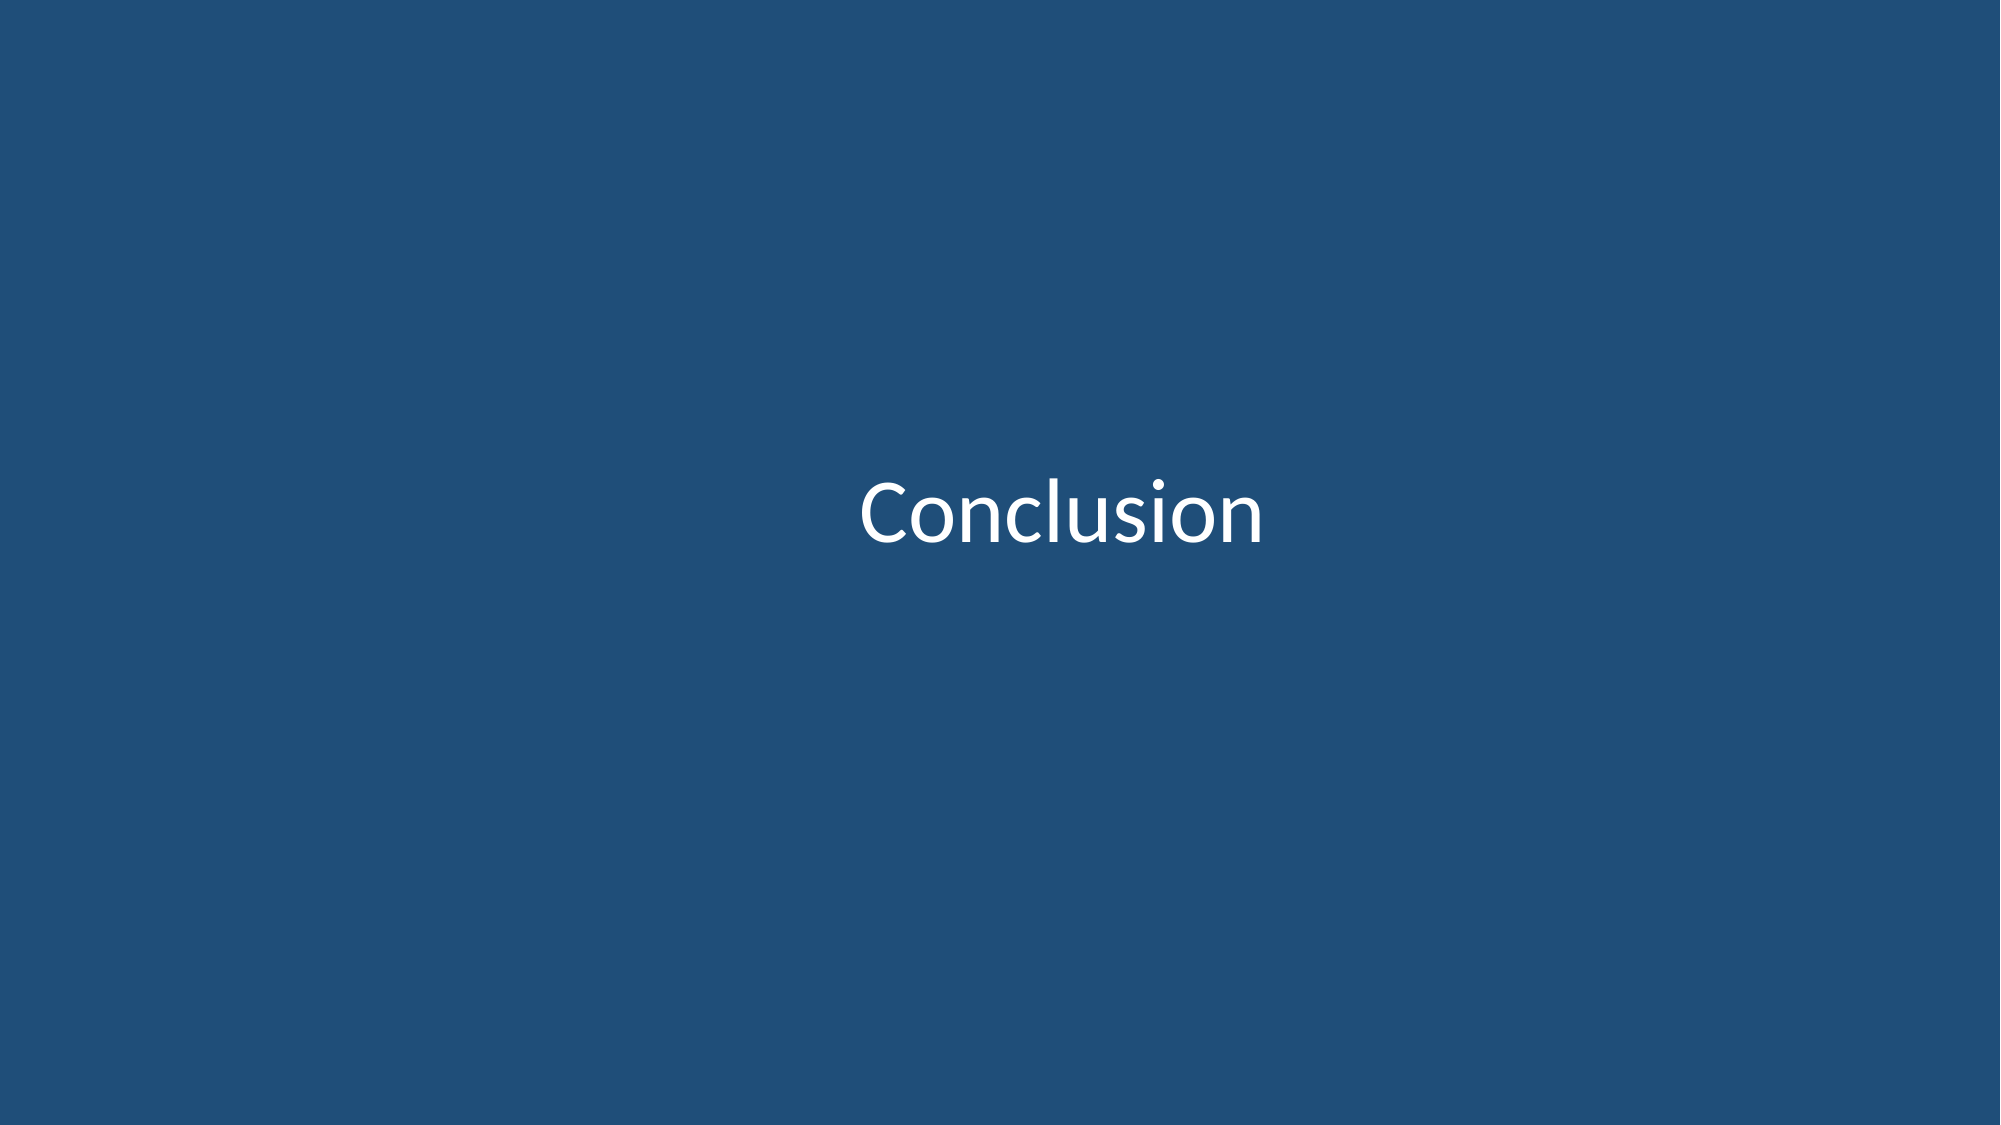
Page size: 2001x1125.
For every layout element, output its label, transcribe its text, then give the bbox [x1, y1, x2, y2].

text_box Conclusion [844, 443, 2000, 569]
